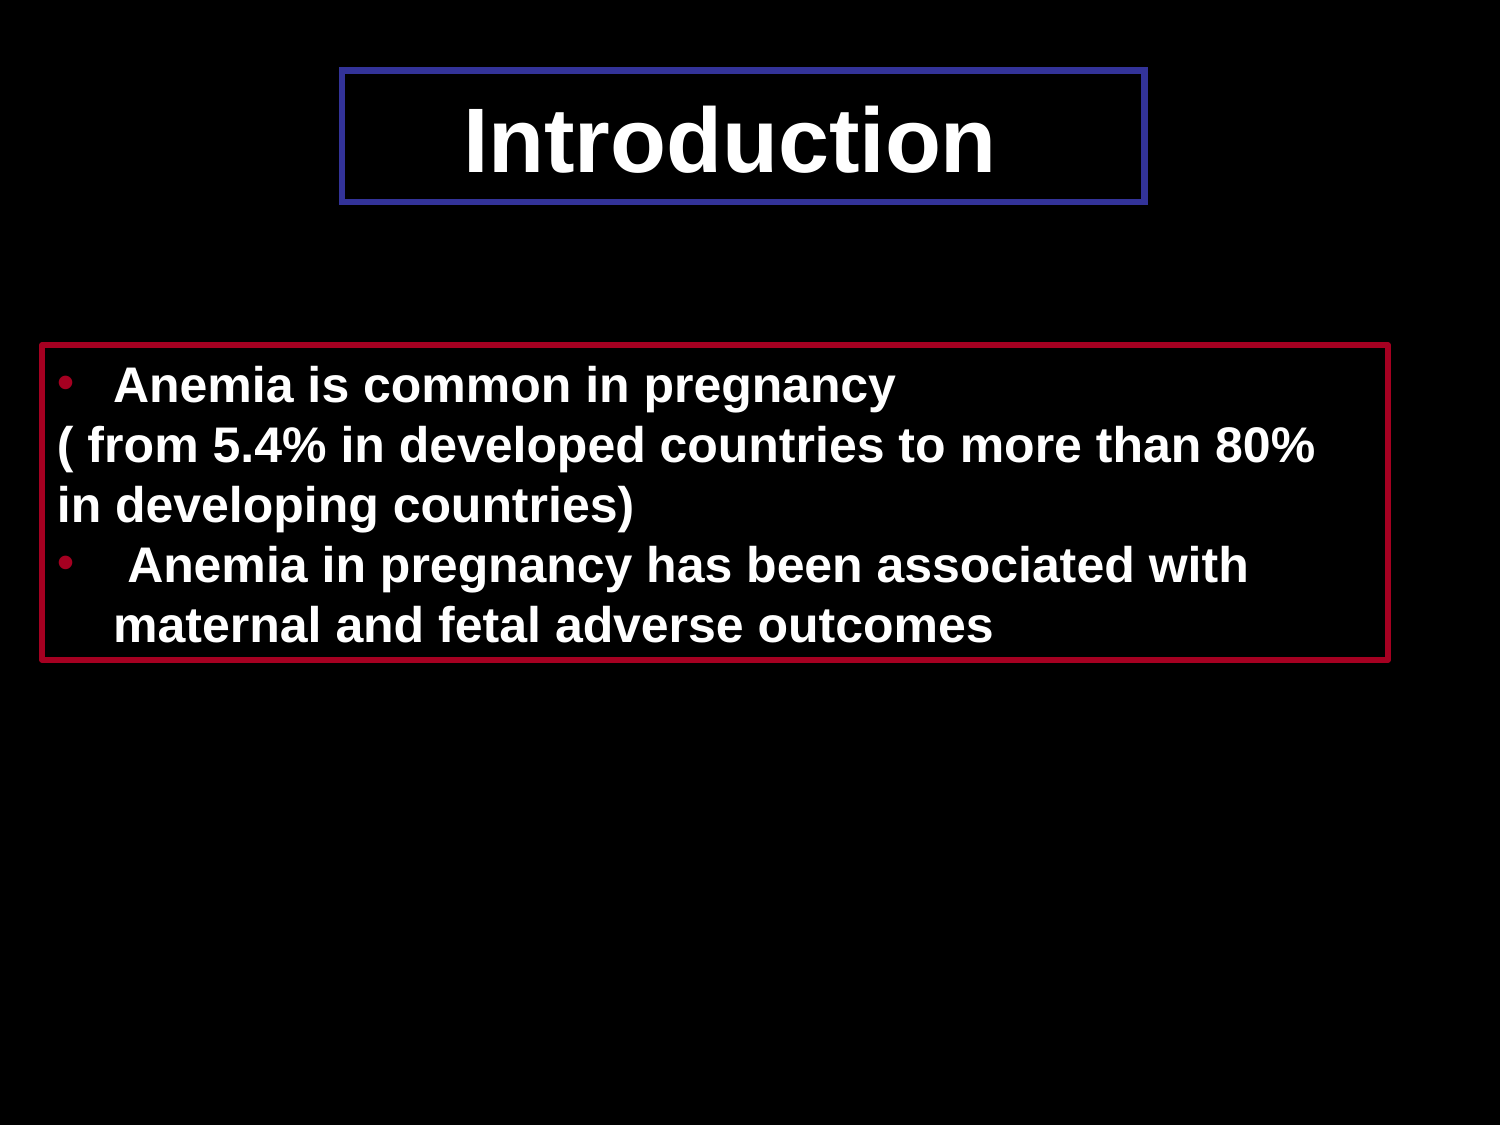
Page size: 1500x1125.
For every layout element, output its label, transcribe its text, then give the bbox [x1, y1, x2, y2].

title Introduction [339, 67, 1148, 205]
text_box Anemia is common in pregnancy ( from 5.4% in developed countries to more than 80% in developing countries) Anemia in pregnancy has been associated with maternal and fetal adverse outcomes [42, 345, 1388, 660]
